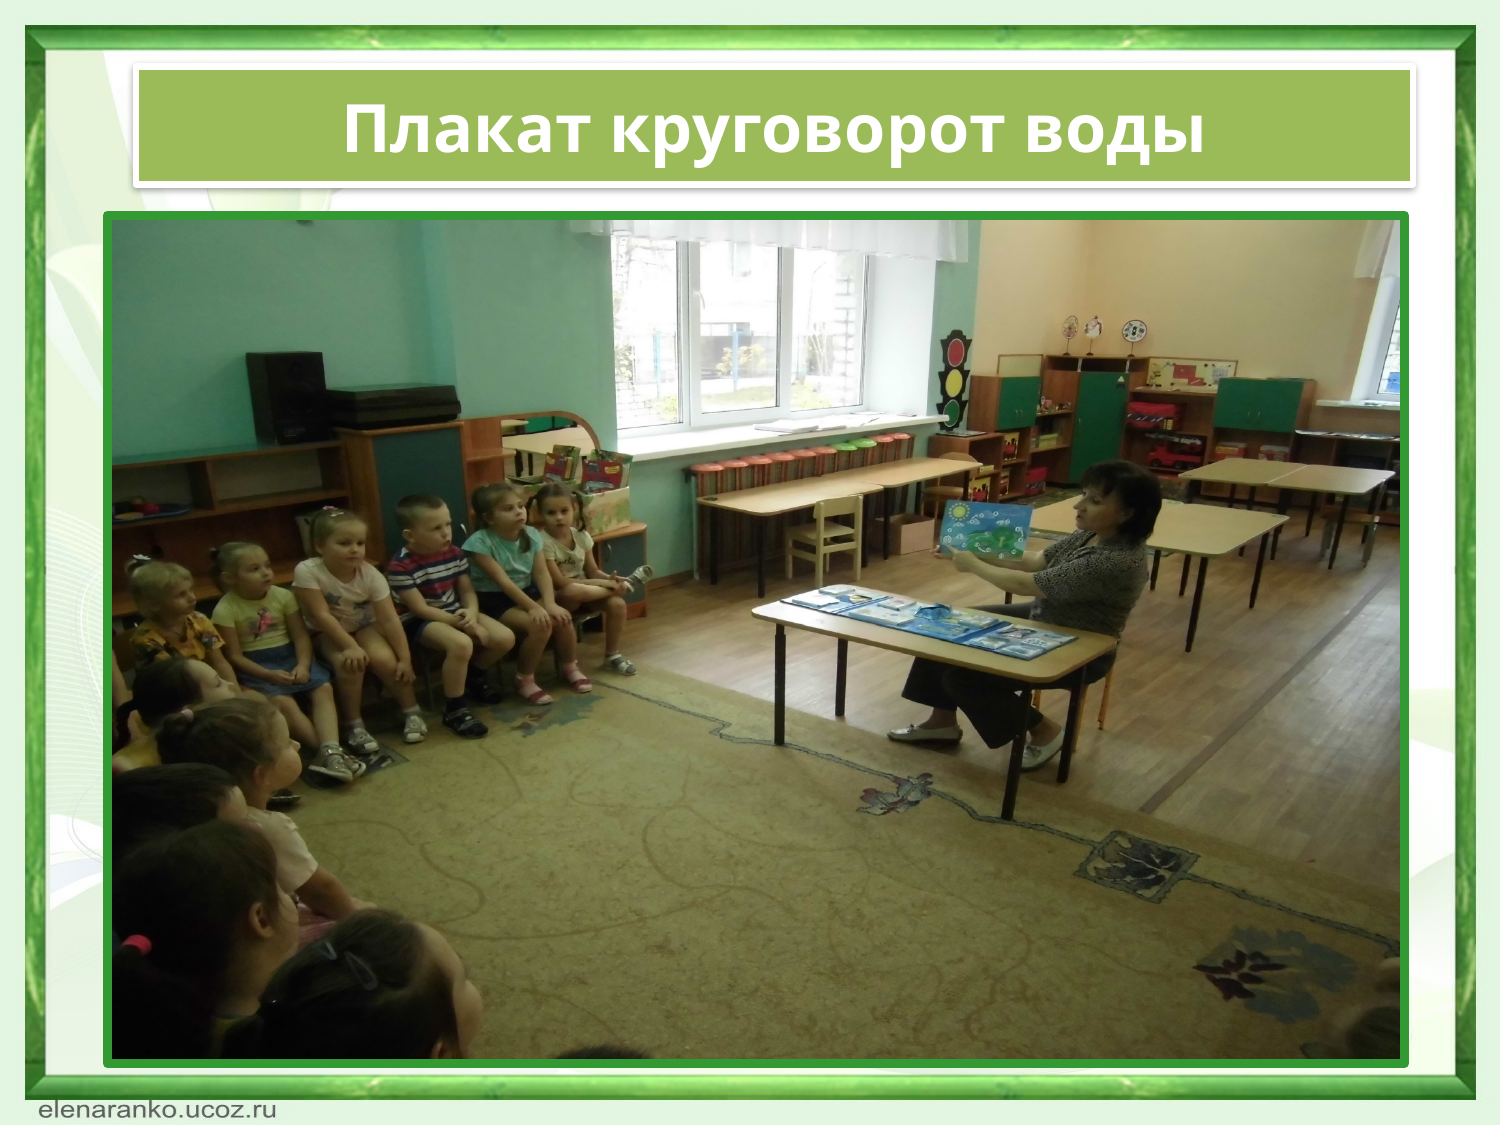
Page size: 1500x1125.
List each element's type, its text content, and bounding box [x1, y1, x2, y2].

title Плакат круговорот воды [133, 63, 1416, 188]
picture [0, 0, 1500, 1125]
